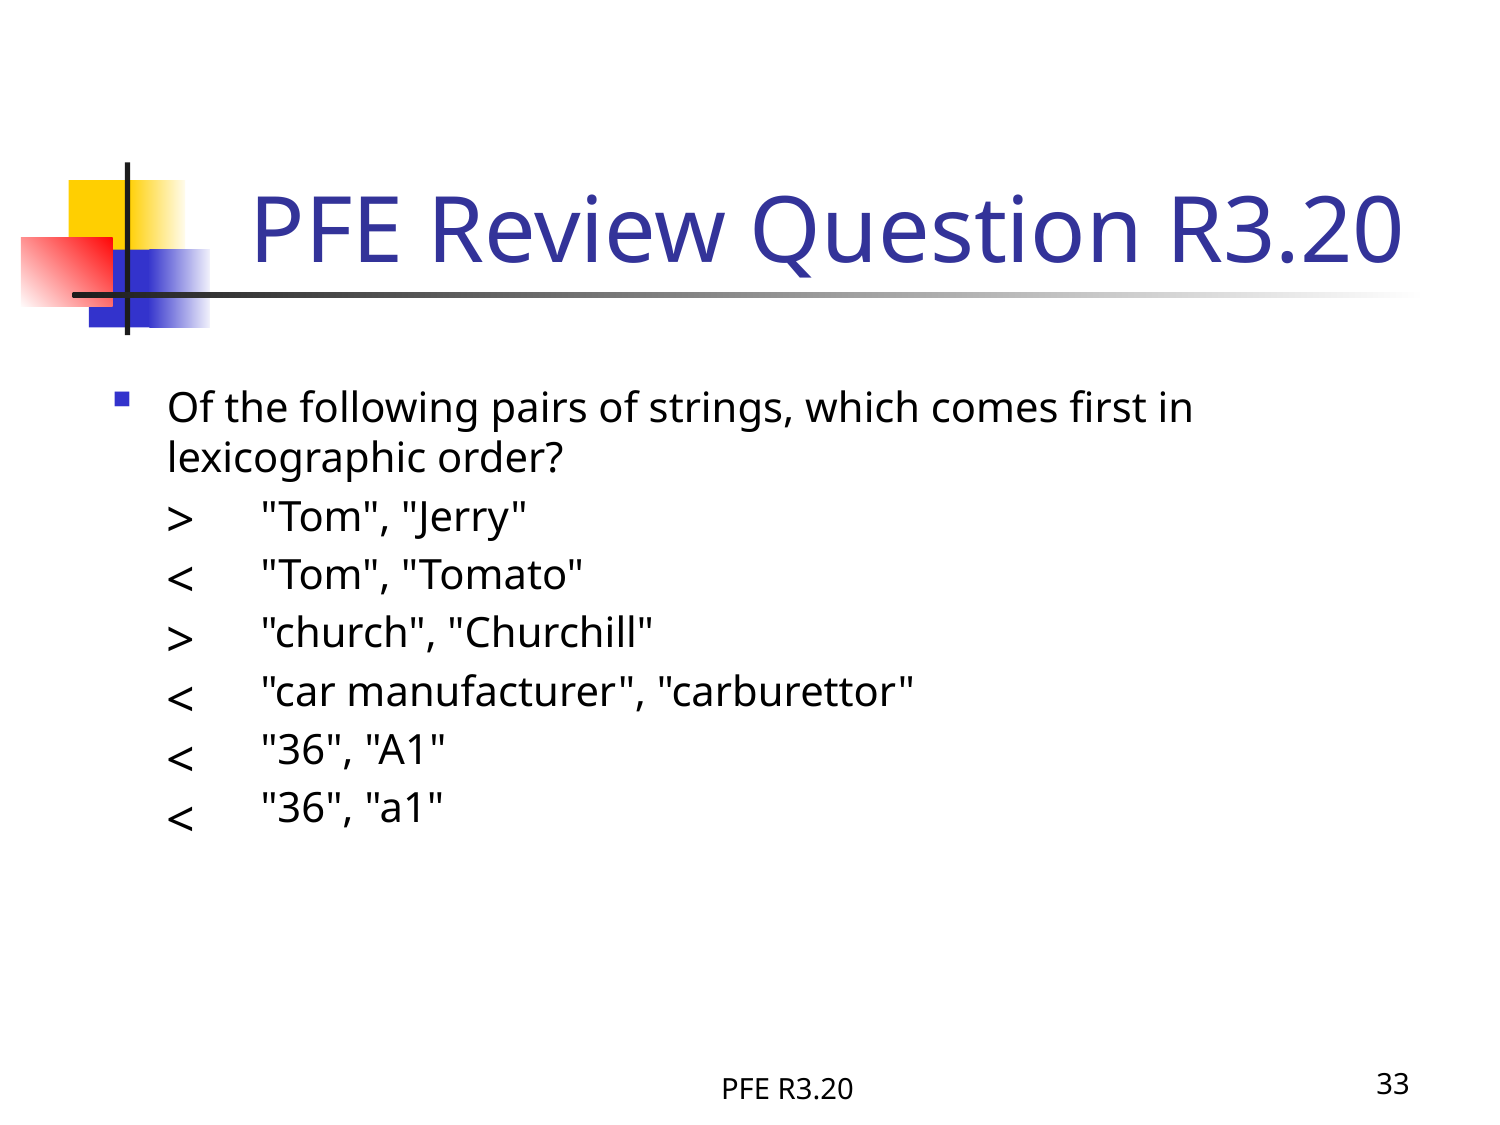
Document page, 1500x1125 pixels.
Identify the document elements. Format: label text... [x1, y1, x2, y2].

text_box > < > < < < [151, 479, 211, 915]
list Of the following pairs of strings, which comes first in lexicographic order? "Tom", "Jerry" "Tom", "Tomato" "church", "Churchill" "car manufacturer", "carburettor" "36", "A1" "36", "a1" [95, 373, 1425, 1038]
title PFE Review Question R3.20 [188, 101, 1468, 289]
footer PFE R3.20 [549, 1037, 1026, 1113]
slide_number 33 [1112, 1037, 1426, 1113]
